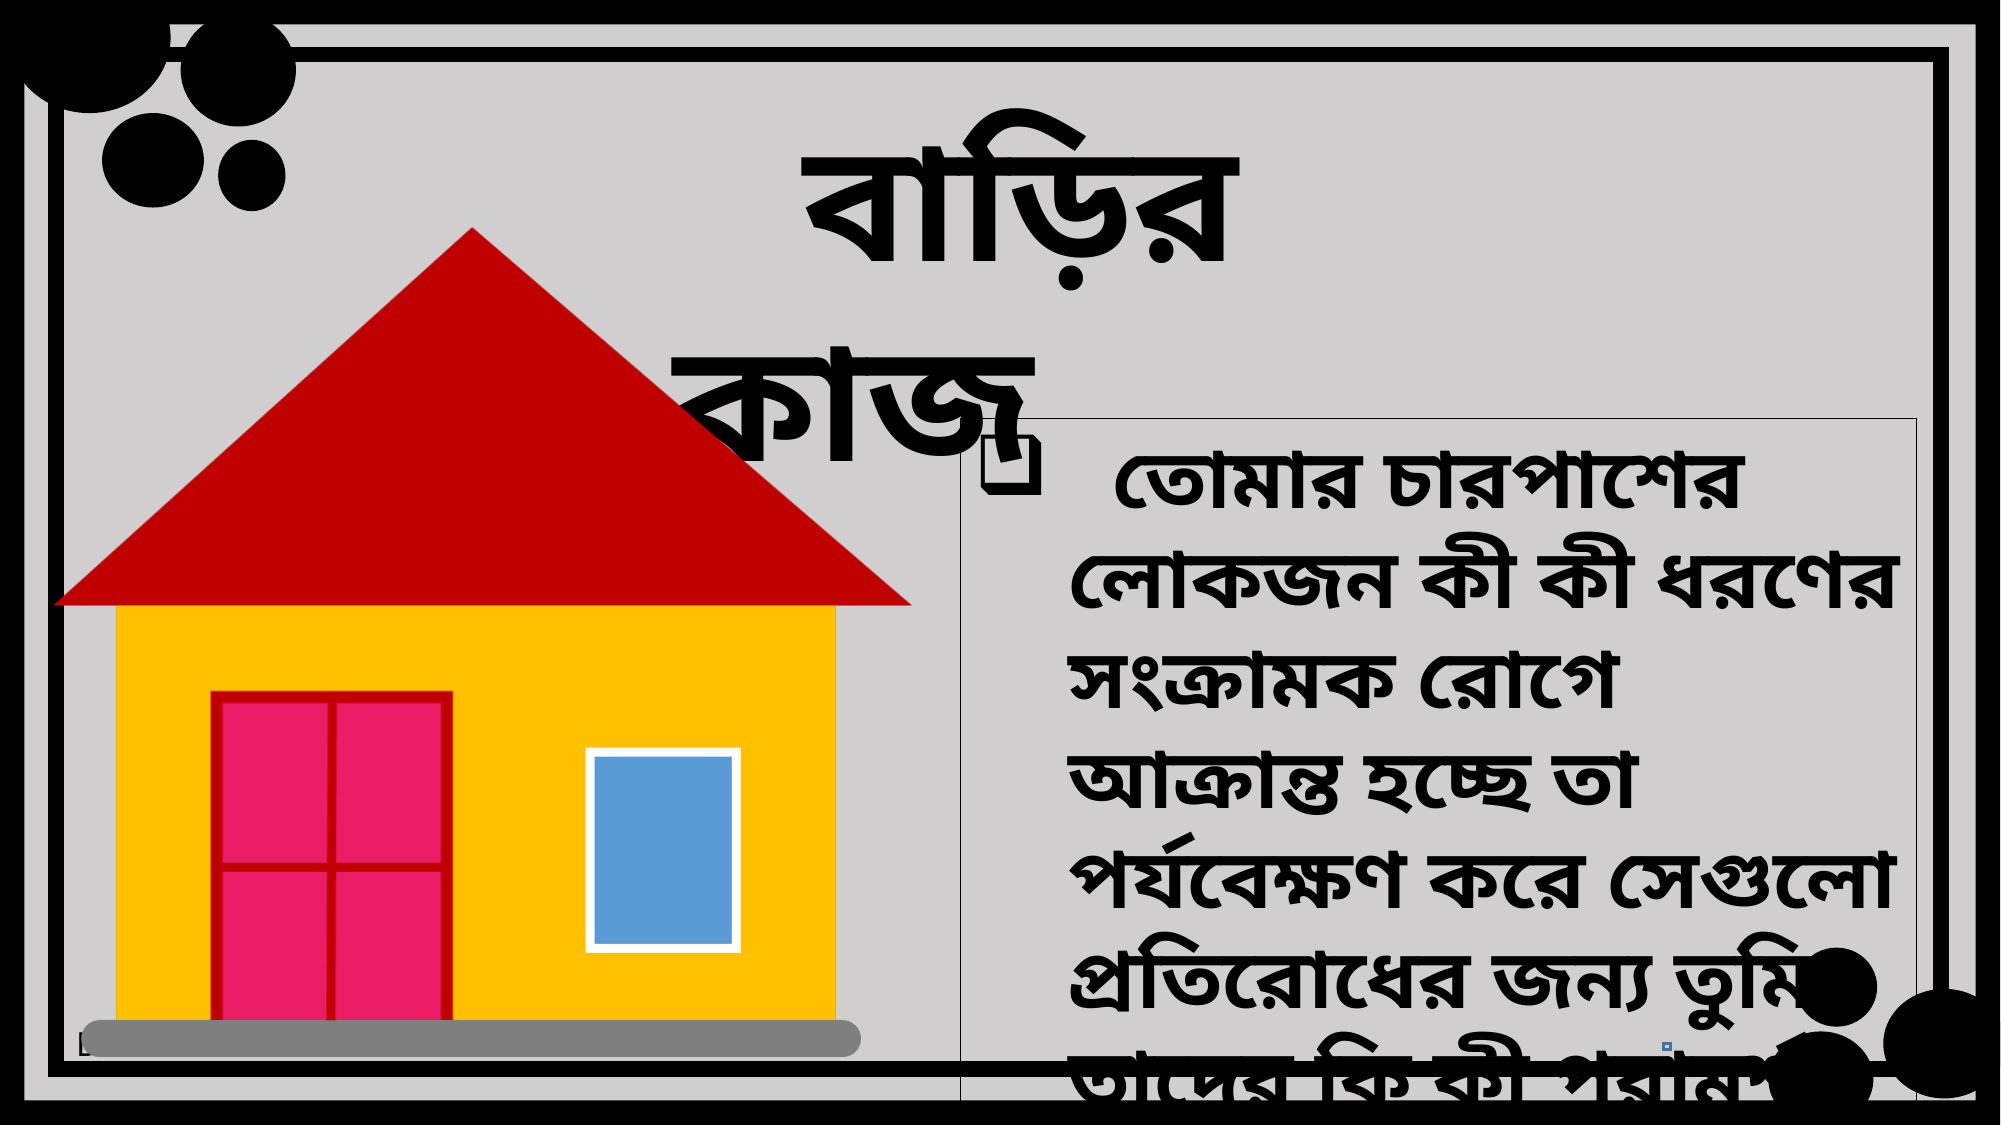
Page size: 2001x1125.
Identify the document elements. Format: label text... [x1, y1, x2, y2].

text_box তোমার চারপাশের লোকজন কী কী ধরণের সংক্রামক রোগে আক্রান্ত হচ্ছে তা পর্যবেক্ষণ করে সেগুলো প্রতিরোধের জন্য তুমি তাদের কি কী পরামর্শ দিবে তা ৫টি বাক্যে লিখে আনবে। [960, 418, 1917, 1125]
picture [53, 227, 912, 1057]
text_box বাড়ির কাজ [659, 87, 1518, 502]
